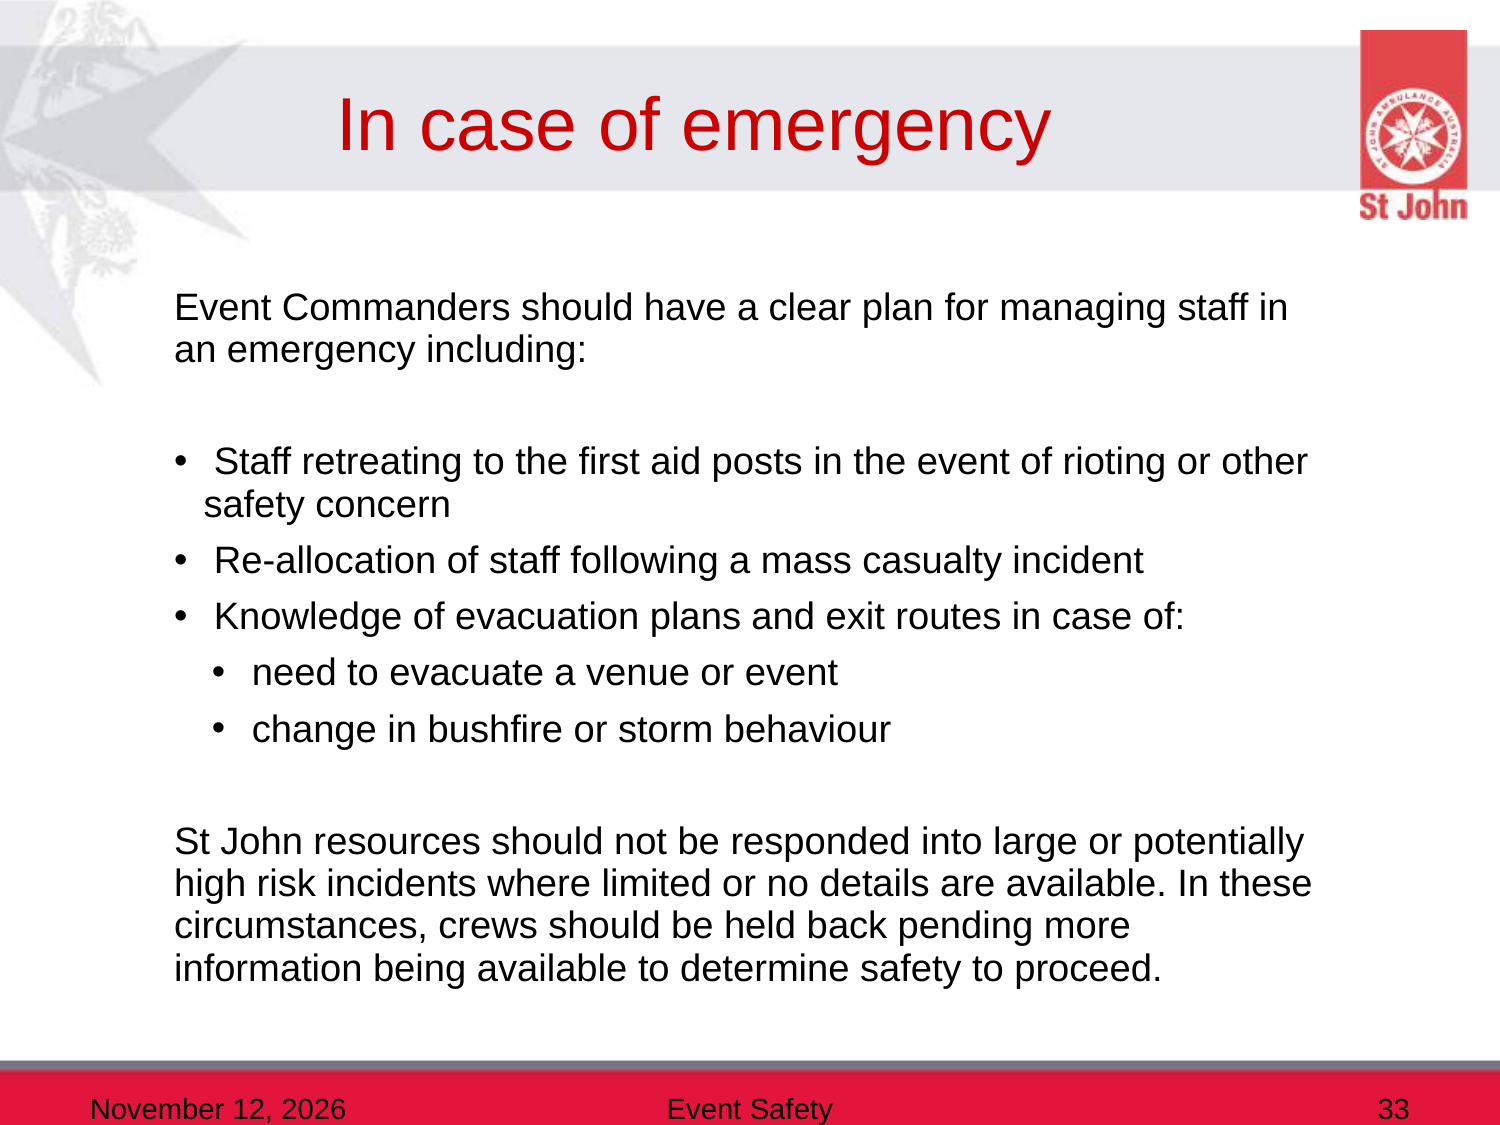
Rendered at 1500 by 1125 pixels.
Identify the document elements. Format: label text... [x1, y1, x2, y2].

footer Event Safety [442, 1082, 1057, 1125]
slide_number 33 [1074, 1082, 1425, 1125]
picture [0, 0, 1500, 1125]
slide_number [75, 1082, 425, 1125]
text_box Event Commanders should have a clear plan for managing staff in an emergency including: Staff retreating to the first aid posts in the event of rioting or other safety concern Re-allocation of staff following a mass casualty incident Knowledge of evacuation plans and exit routes in case of: need to evacuate a venue or event change in bushfire or storm behaviour St John resources should not be responded into large or potentially high risk incidents where limited or no details are available. In these circumstances, crews should be held back pending more information being available to determine safety to proceed. [159, 278, 1329, 1038]
title In case of emergency [83, 18, 1306, 223]
